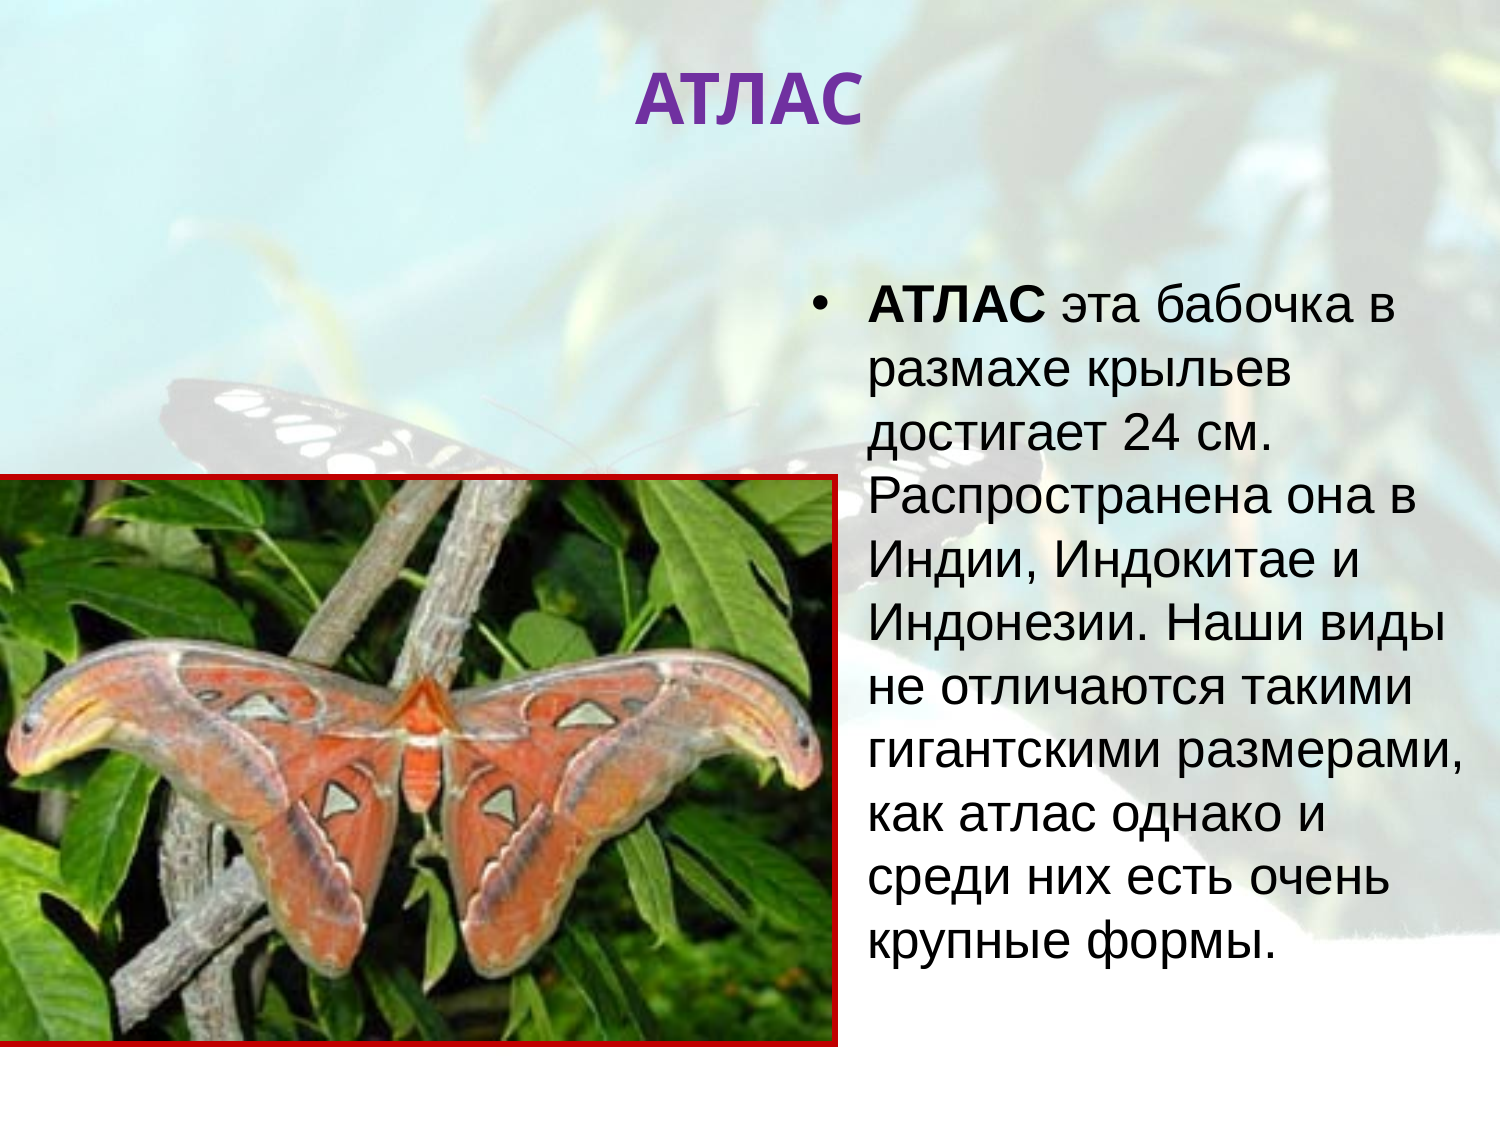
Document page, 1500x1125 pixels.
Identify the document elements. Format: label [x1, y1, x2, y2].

picture [0, 0, 1500, 1125]
list [0, 480, 833, 1041]
